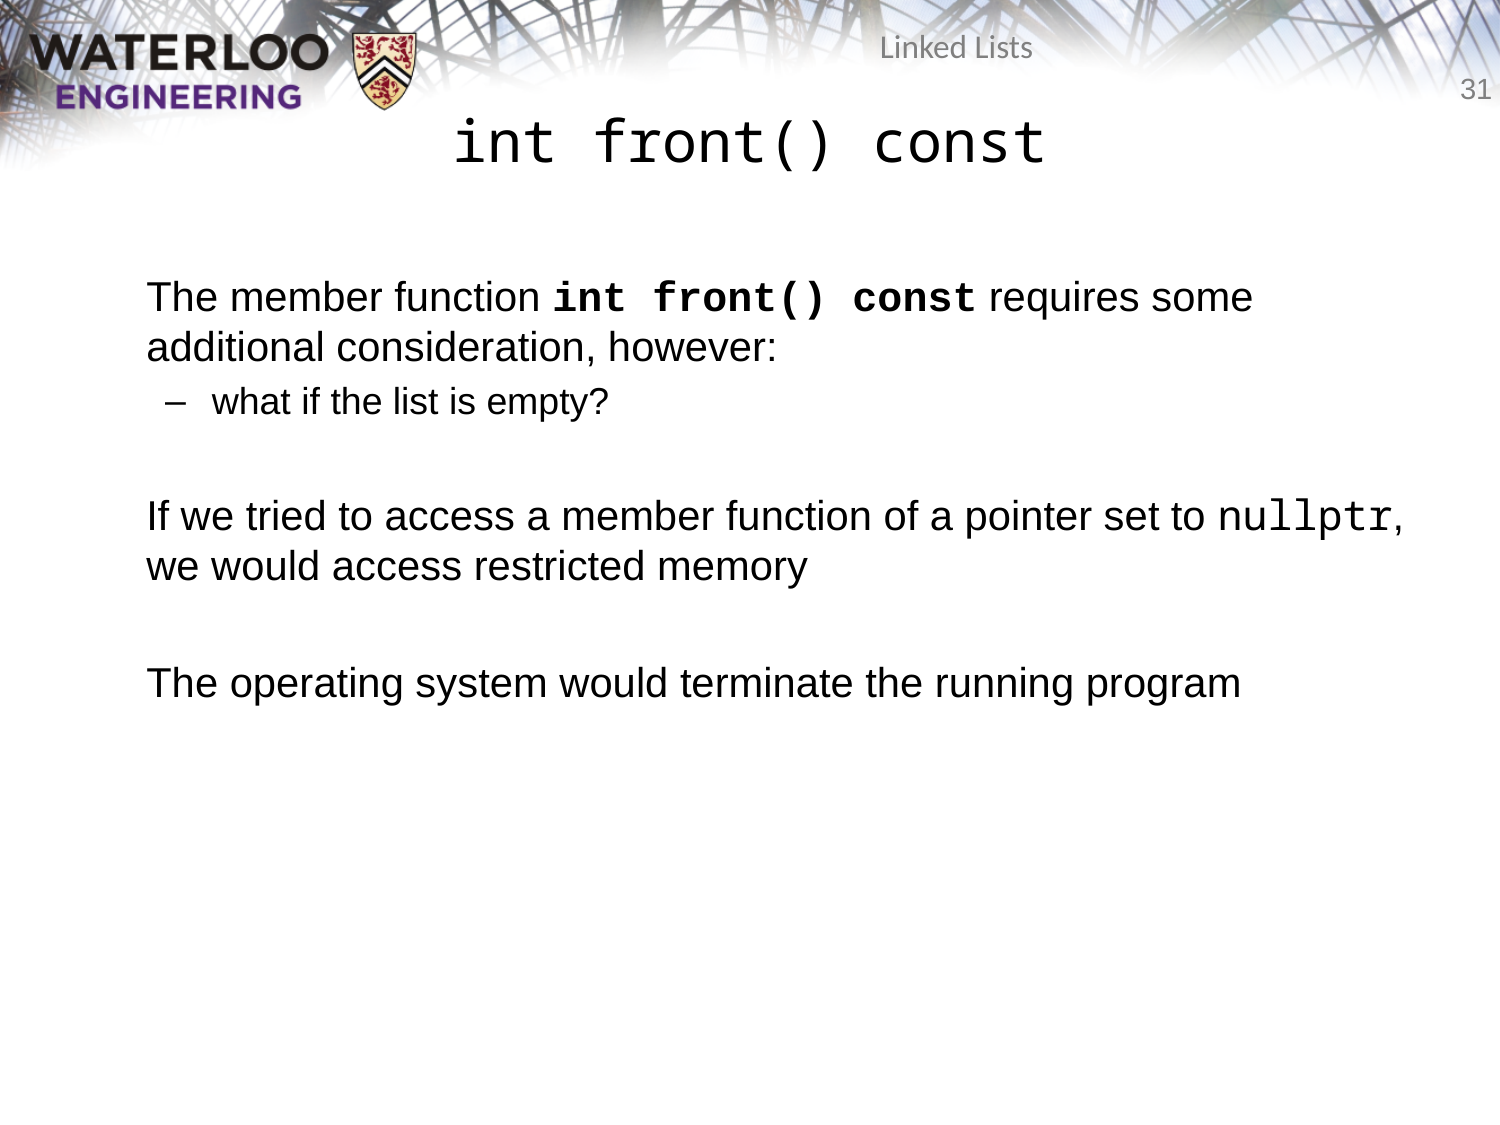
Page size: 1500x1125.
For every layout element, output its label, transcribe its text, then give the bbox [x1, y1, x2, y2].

title int front() const [74, 44, 1426, 233]
picture [0, 0, 1500, 1125]
list The member function int front() const requires some additional consideration, however: what if the list is empty? If we tried to access a member function of a pointer set to nullptr, we would access restricted memory The operating system would terminate the running program [74, 262, 1426, 1006]
